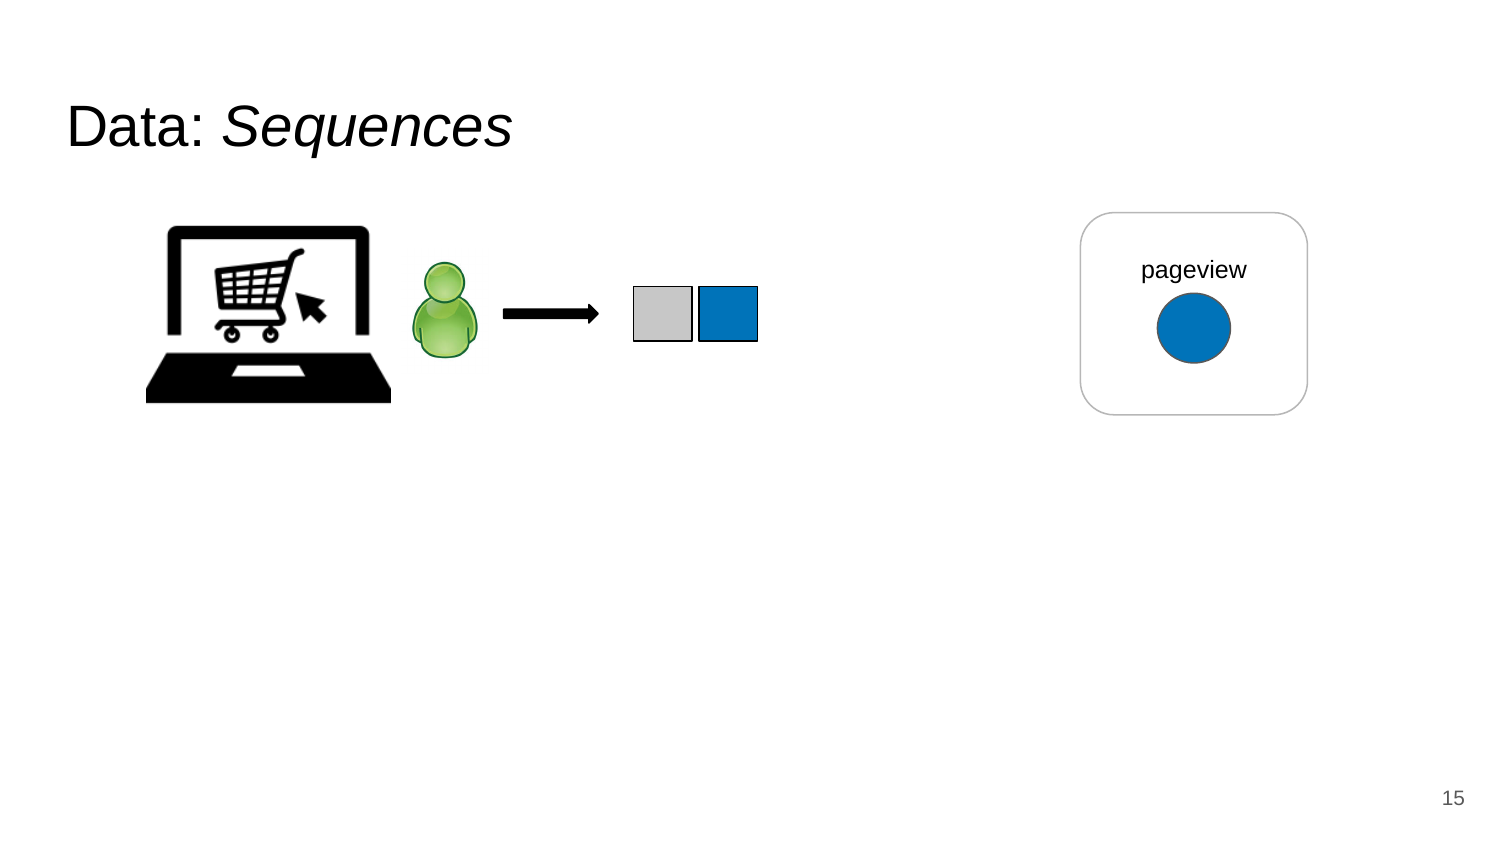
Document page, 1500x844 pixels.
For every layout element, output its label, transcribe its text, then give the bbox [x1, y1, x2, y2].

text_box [1113, 238, 1275, 364]
text_box [503, 304, 599, 323]
text_box [699, 286, 758, 341]
picture [401, 248, 489, 375]
text_box [1080, 212, 1308, 415]
slide_number ‹#› [1389, 764, 1480, 830]
picture [146, 191, 391, 432]
title Data: Sequences [51, 72, 1449, 167]
text_box [633, 286, 693, 341]
